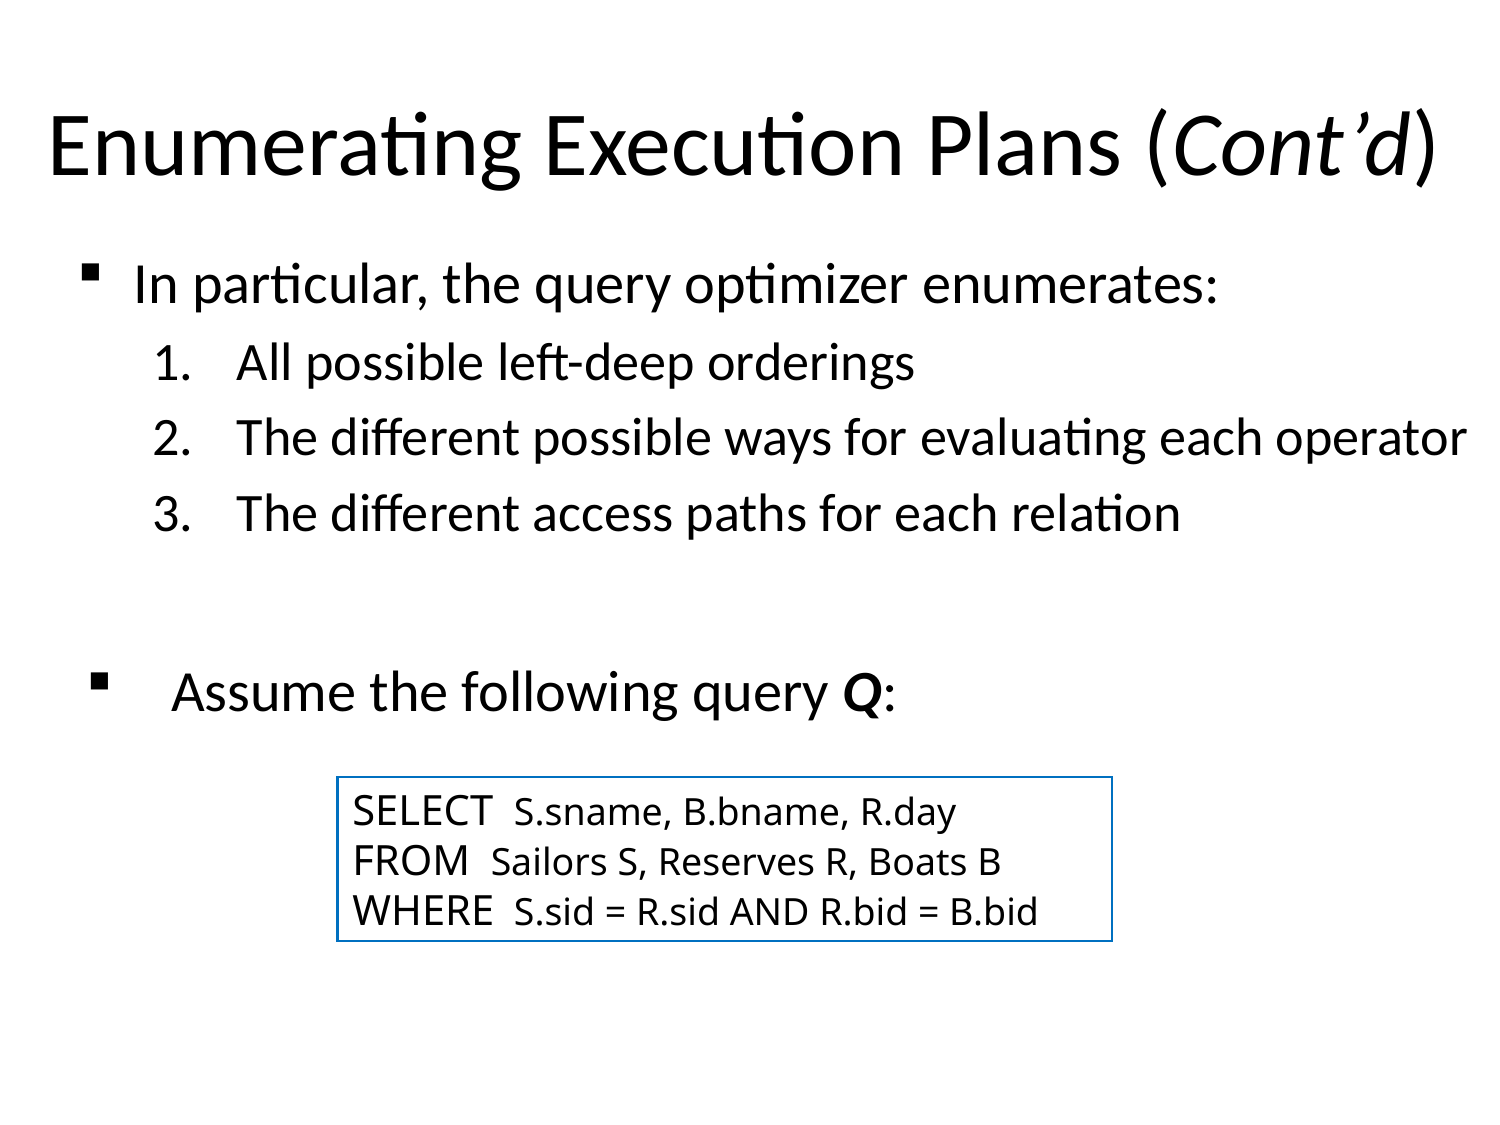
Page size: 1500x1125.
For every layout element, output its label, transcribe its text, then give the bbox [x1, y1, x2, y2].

text_box SELECT S.sname, B.bname, R.day FROM Sailors S, Reserves R, Boats B WHERE S.sid = R.sid AND R.bid = B.bid [337, 776, 1113, 942]
title Enumerating Execution Plans (Cont’d) [12, 45, 1475, 233]
list In particular, the query optimizer enumerates: All possible left-deep orderings The different possible ways for evaluating each operator The different access paths for each relation Assume the following query Q: [62, 237, 1488, 1100]
